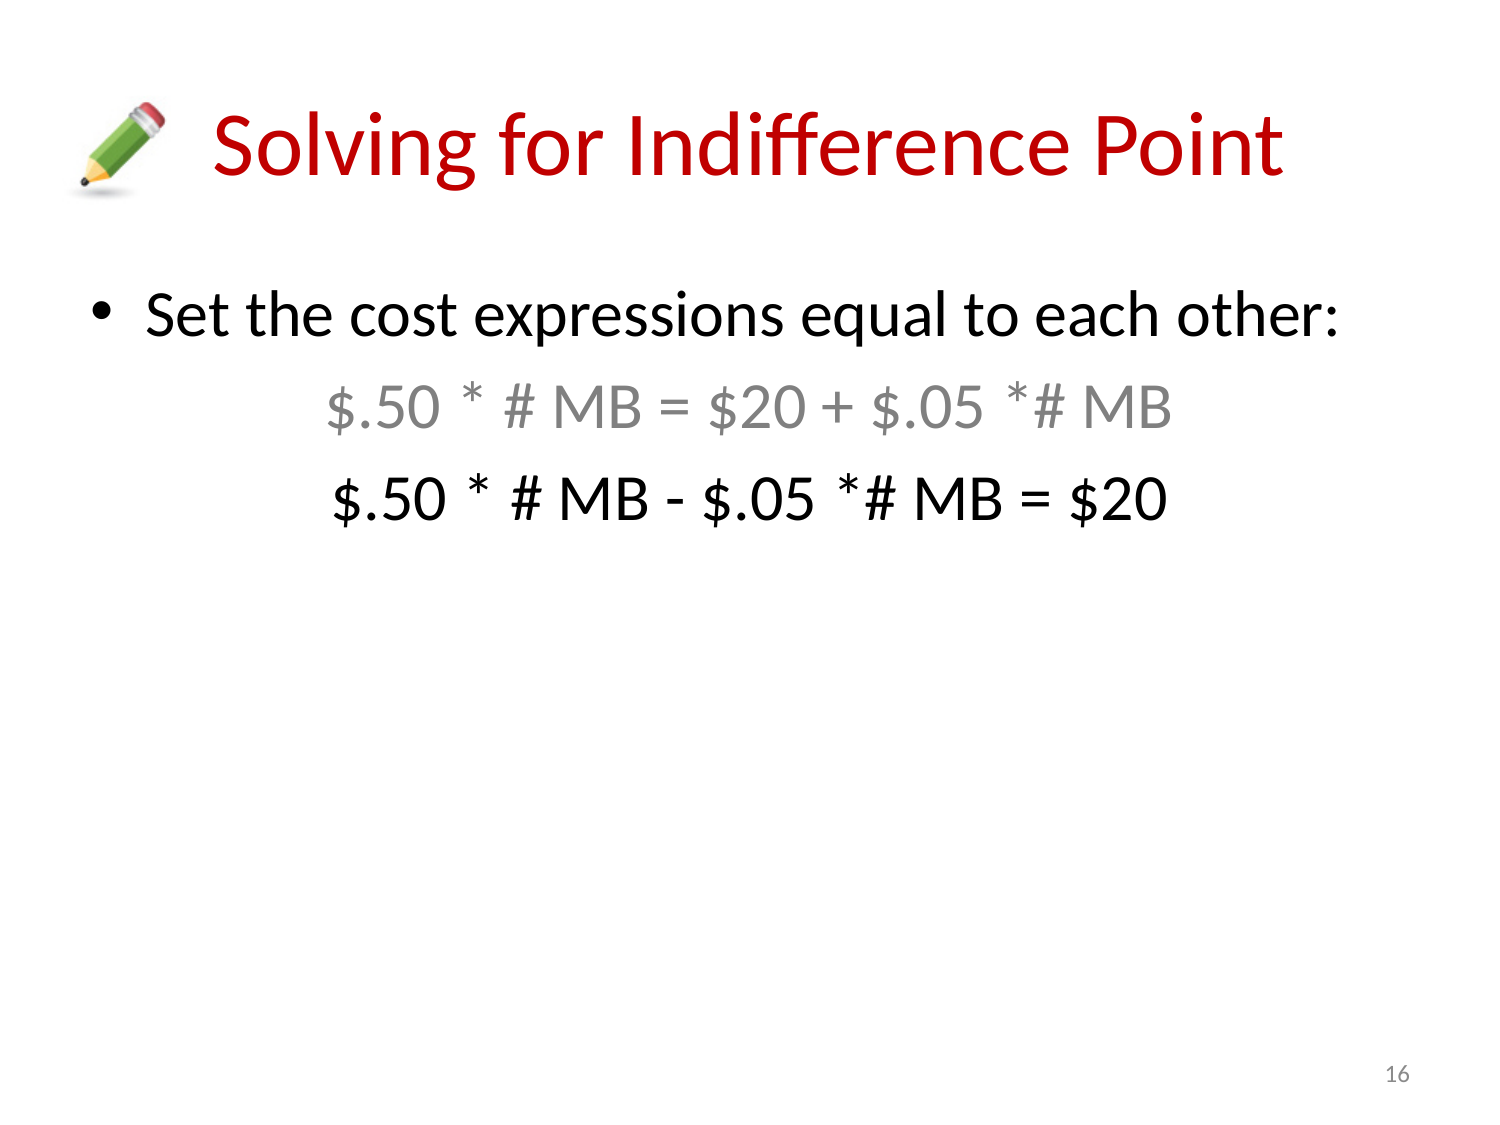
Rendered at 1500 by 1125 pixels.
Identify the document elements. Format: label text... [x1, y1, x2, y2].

list Set the cost expressions equal to each other: $.50 * # MB = $20 + $.05 *# MB $.50 * # MB - $.05 *# MB = $20 $.45 * # MB = $20 # MB = $20/$.45 # MB = $20/$.45 # MB = 20/.45 # MB = 44.4 [75, 262, 1425, 1005]
title Solving for Indifference Point [75, 45, 1425, 233]
picture [62, 95, 171, 209]
slide_number 16 [1074, 1042, 1425, 1103]
